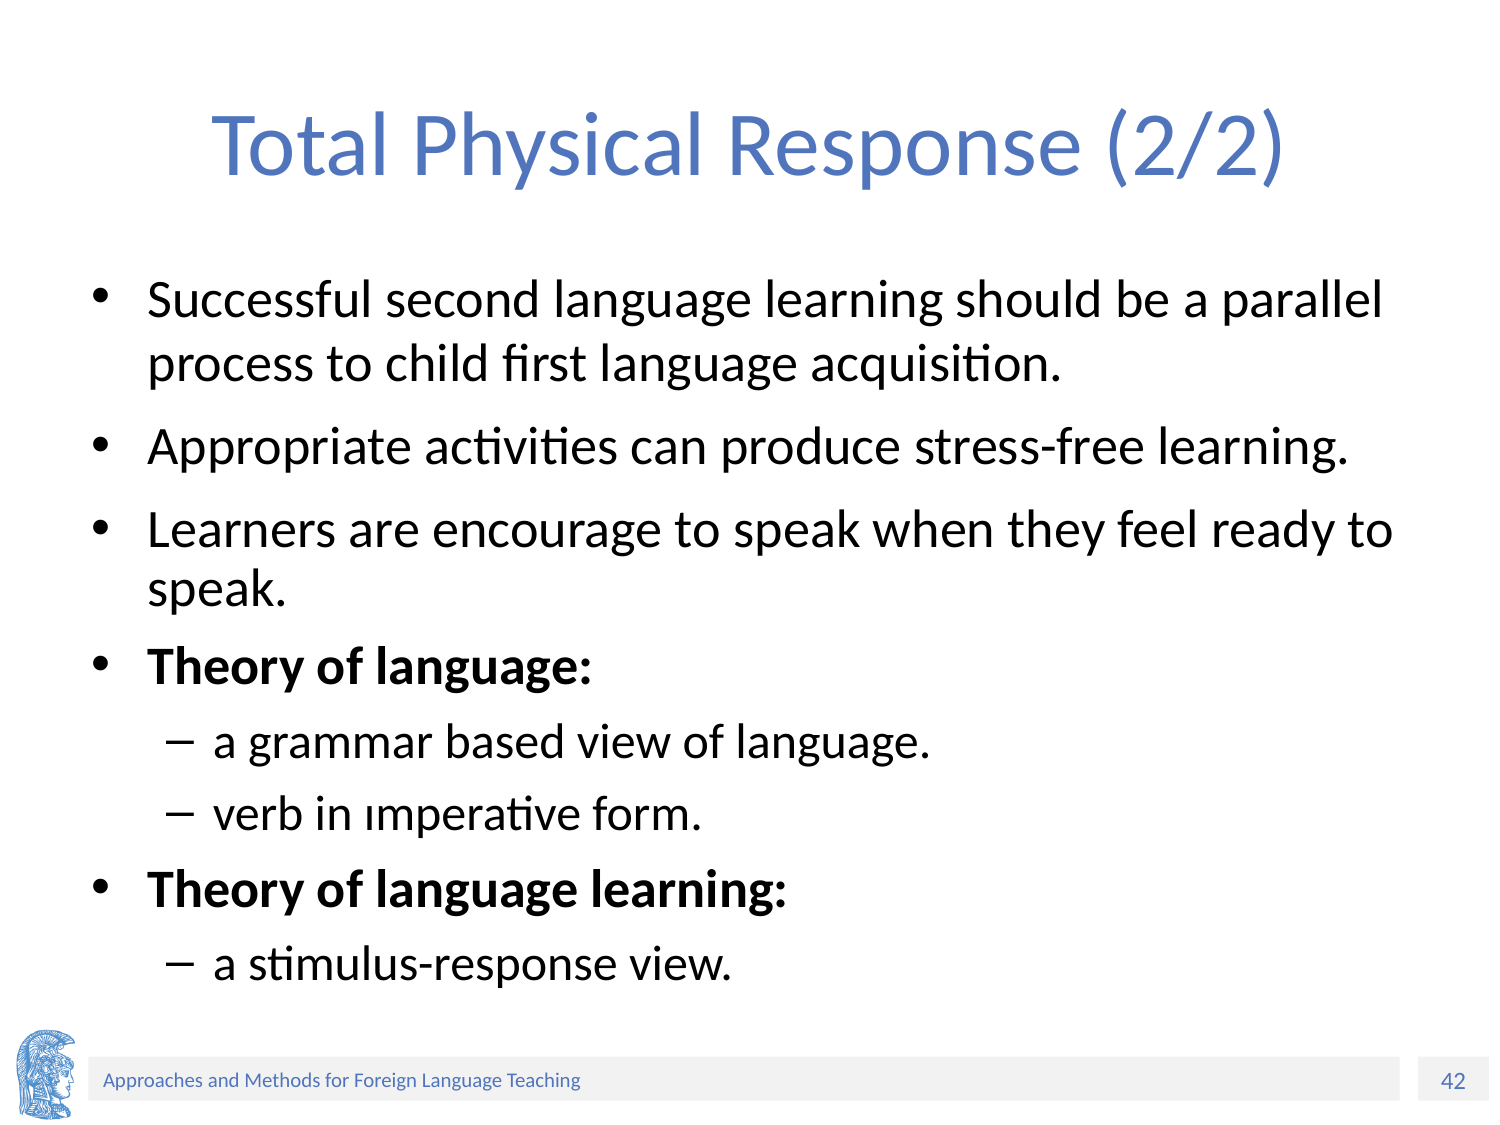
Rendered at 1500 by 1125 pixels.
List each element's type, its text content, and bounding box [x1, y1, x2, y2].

picture [9, 1026, 81, 1120]
list Successful second language learning should be a parallel process to child first language acquisition. Appropriate activities can produce stress-free learning. Learners are encourage to speak when they feel ready to speak. Theory of language: a grammar based view of language. verb in ımperative form. Theory of language learning: a stimulus-response view. [76, 255, 1427, 998]
title Total Physical Response (2/2) [75, 45, 1425, 233]
